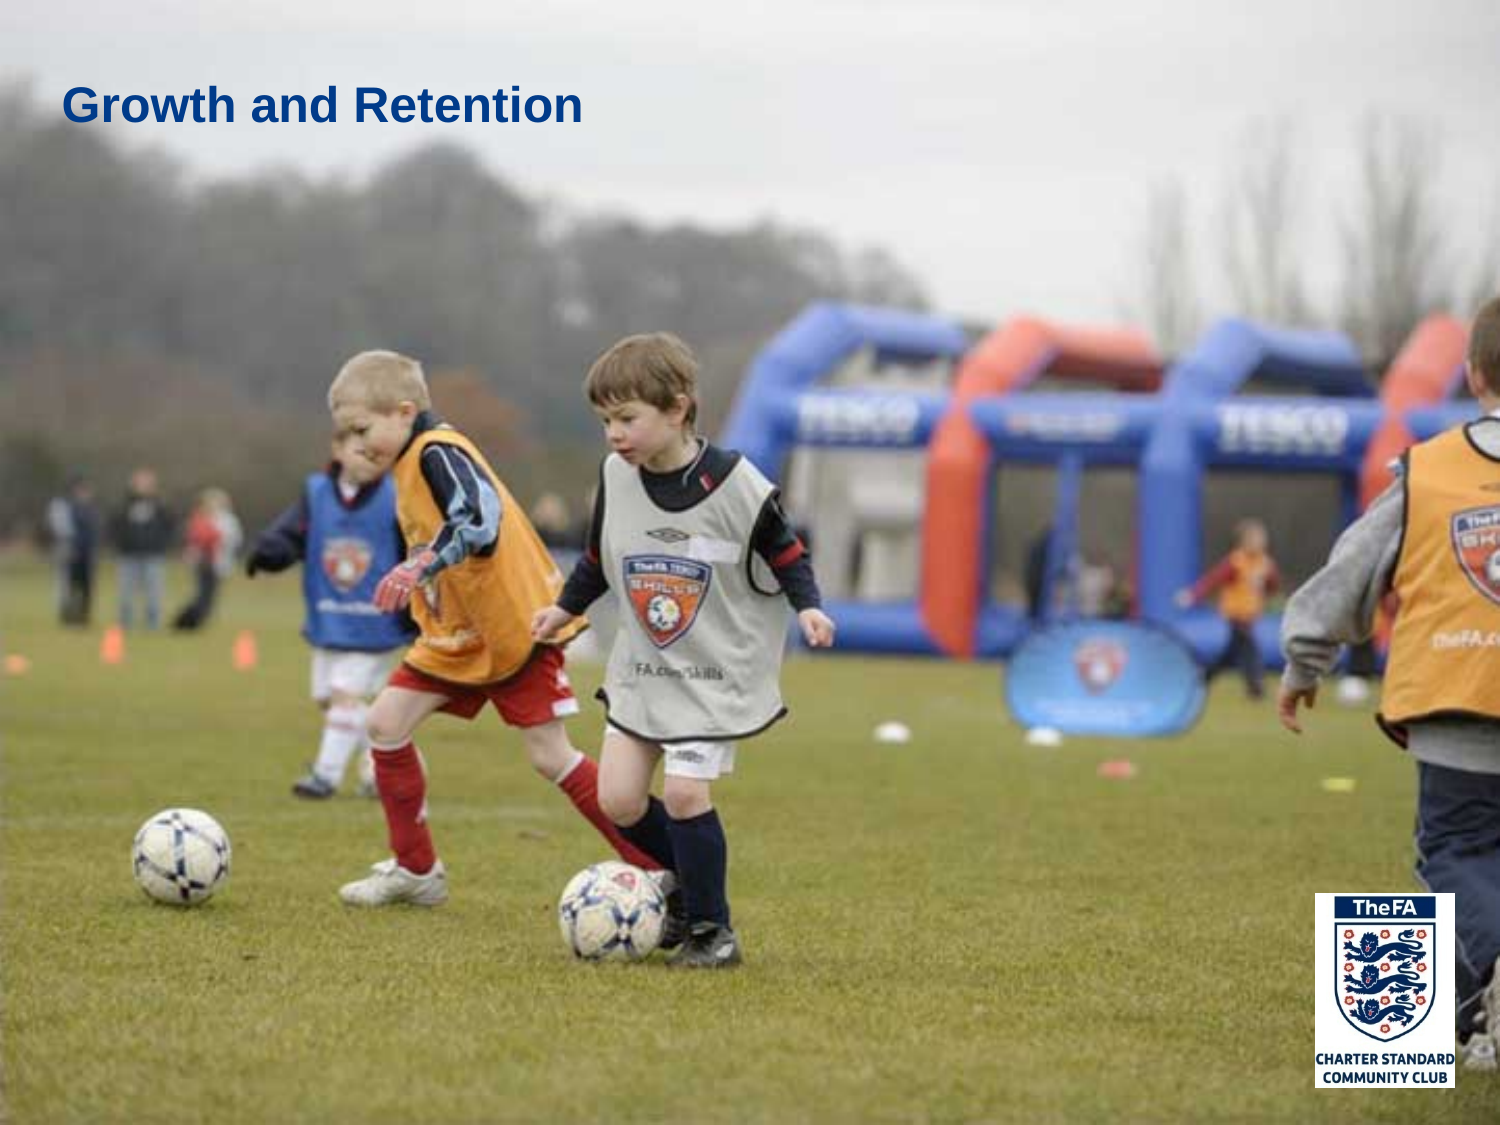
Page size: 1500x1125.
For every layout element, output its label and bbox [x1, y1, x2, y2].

picture [0, 0, 1500, 1125]
list [1315, 893, 1455, 1088]
